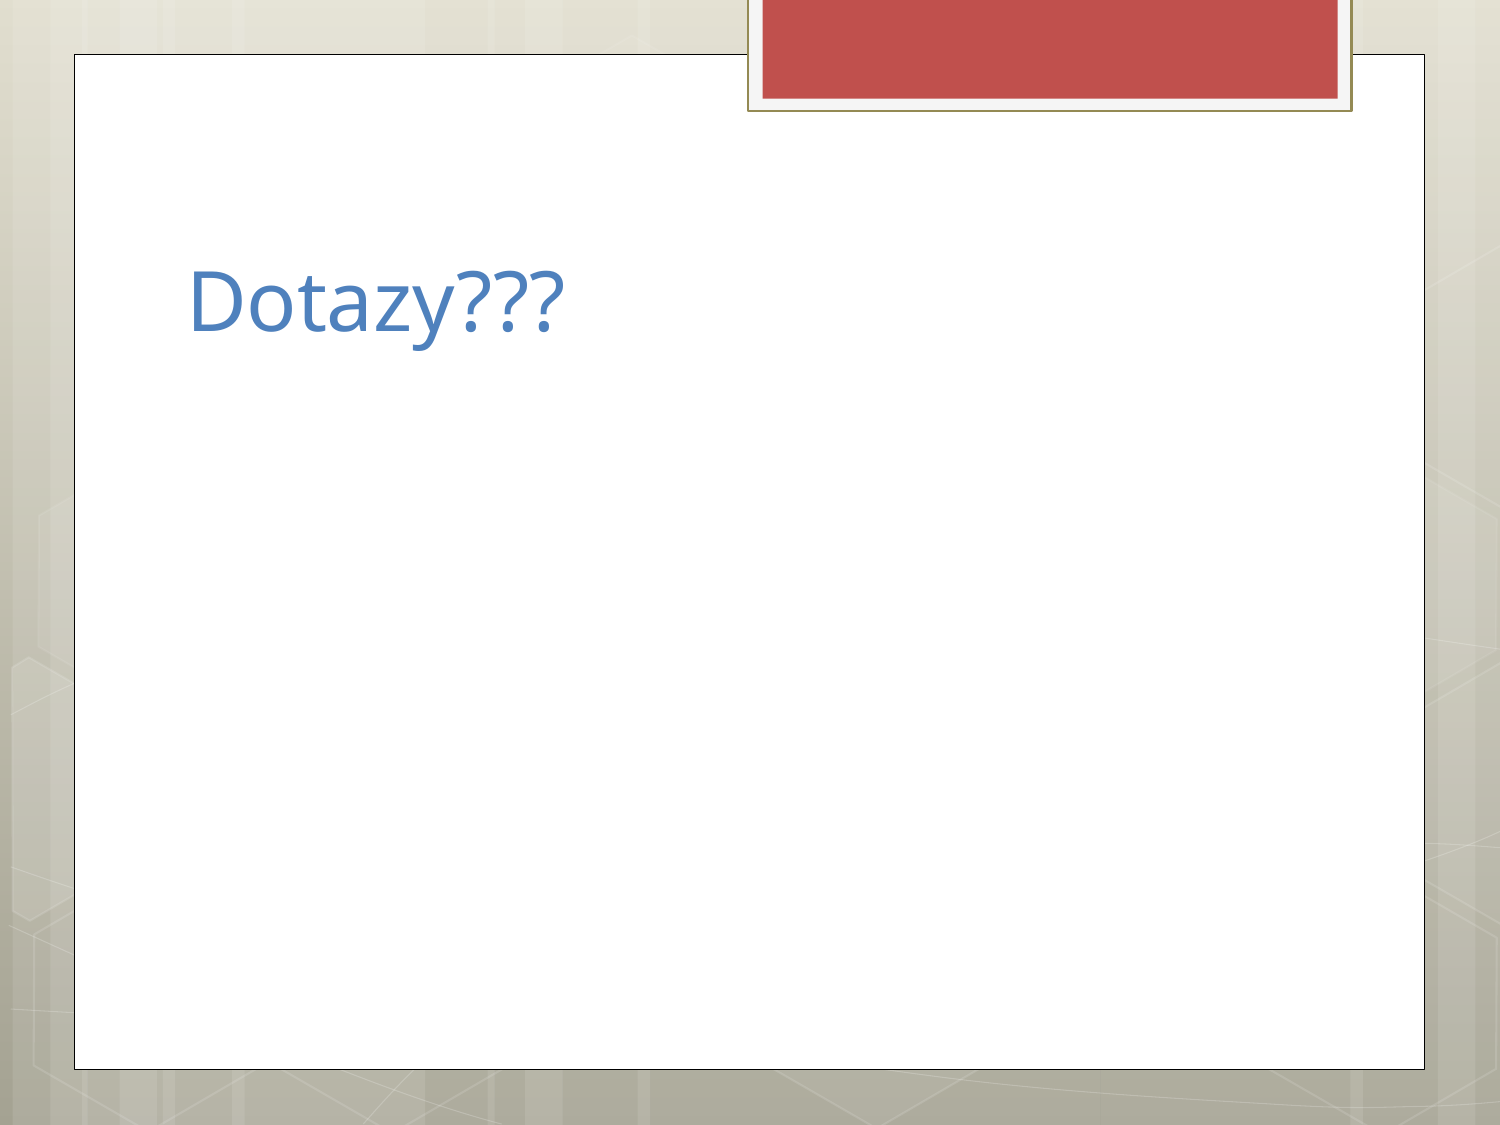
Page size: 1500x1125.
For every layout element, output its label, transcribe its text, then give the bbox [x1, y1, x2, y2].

title Dotazy??? [171, 168, 1324, 357]
